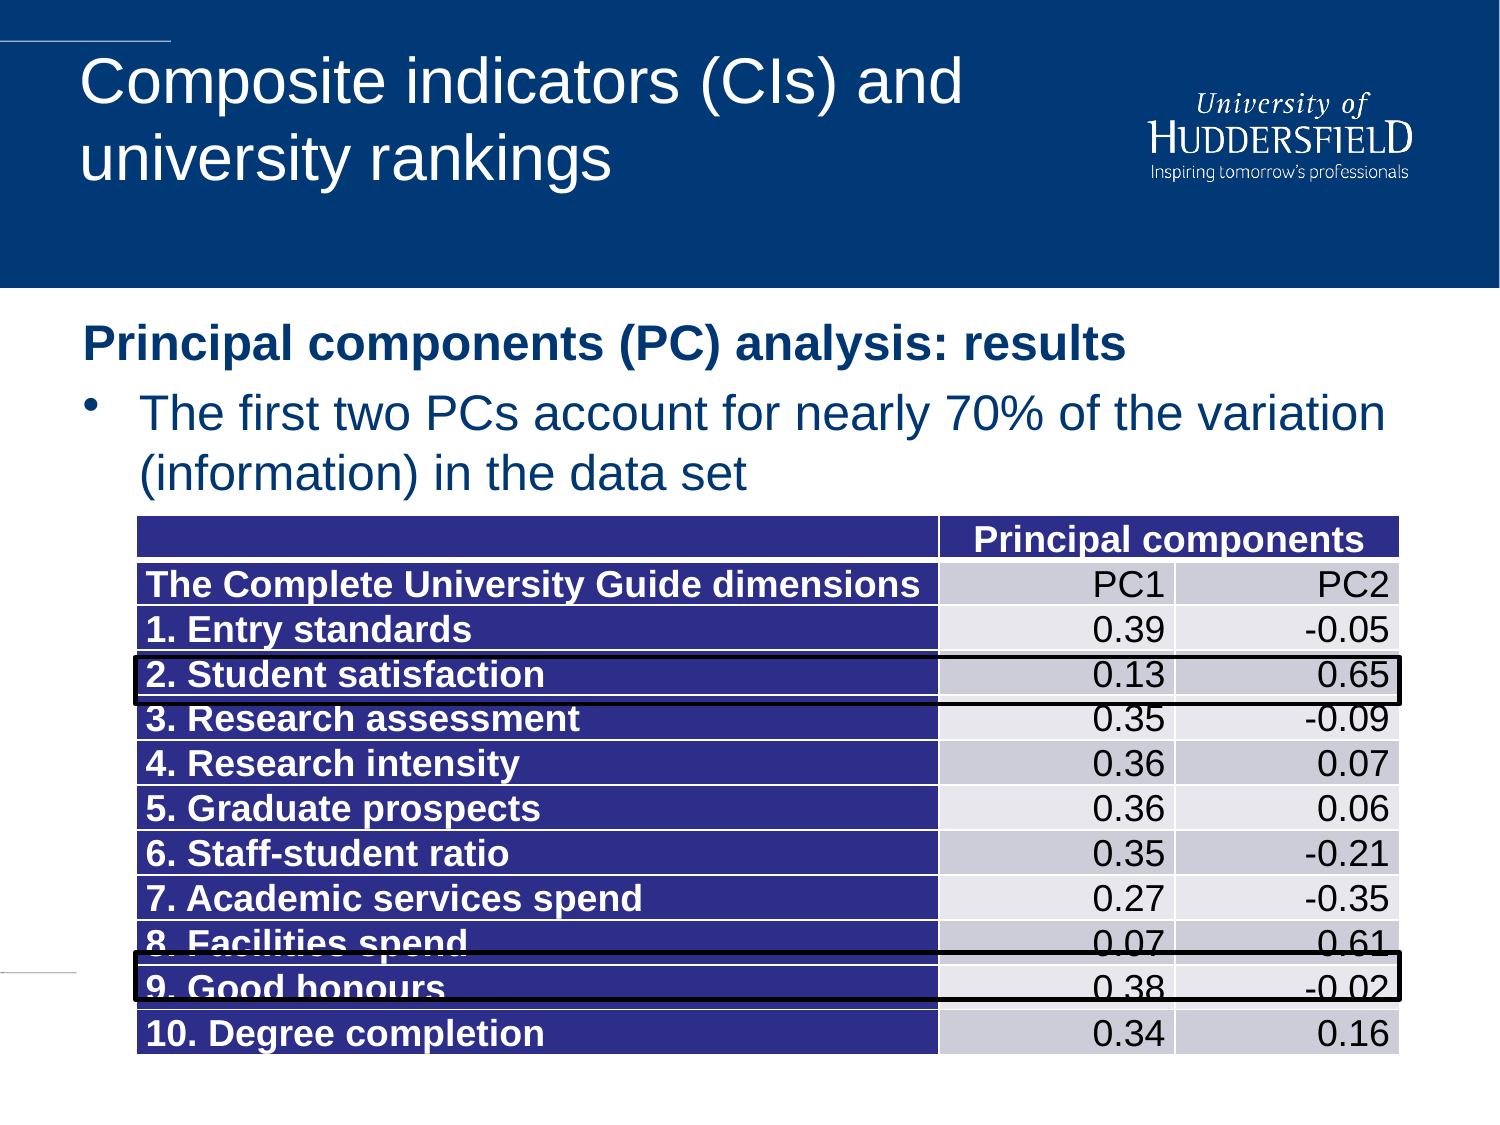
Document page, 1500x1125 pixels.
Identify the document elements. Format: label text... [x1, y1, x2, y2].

table_cell The Complete University Guide dimensions [137, 563, 938, 604]
table_cell PC1 [940, 563, 1174, 604]
table_cell 0.39 [940, 606, 1174, 649]
table_cell 0.36 [940, 741, 1174, 784]
table_cell 0.38 [940, 1000, 1174, 1009]
table_cell 7. Academic services spend [137, 876, 938, 919]
table_cell -0.02 [1176, 1000, 1399, 1009]
table_cell 6. Staff-student ratio [137, 831, 938, 874]
table_cell 0.07 [1176, 741, 1399, 784]
text_box [135, 952, 1400, 1000]
table_cell -0.09 [1176, 705, 1399, 739]
table_cell 0.35 [940, 831, 1174, 874]
picture [0, 944, 76, 1059]
table_cell 0.06 [1176, 786, 1399, 829]
table_cell 4. Research intensity [137, 741, 938, 784]
table_cell 8. Facilities spend [137, 921, 938, 952]
table_cell 0.34 [940, 1010, 1174, 1054]
table_cell 0.16 [1176, 1010, 1399, 1054]
table_cell -0.21 [1176, 831, 1399, 874]
table_cell 1. Entry standards [137, 606, 938, 649]
table_cell 2. Student satisfaction [137, 651, 938, 656]
table_cell 5. Graduate prospects [137, 786, 938, 829]
table_cell 9. Good honours [137, 1000, 938, 1009]
table_cell PC2 [1176, 563, 1399, 604]
table_cell 0.65 [1176, 651, 1399, 656]
text_box [135, 656, 1400, 705]
picture [0, 0, 1500, 288]
table_cell -0.05 [1176, 606, 1399, 649]
table_cell 10. Degree completion [137, 1010, 938, 1054]
list Principal components (PC) analysis: results The first two PCs account for nearly 70% of the variation (information) in the data set [67, 302, 1418, 893]
table_cell 0.36 [940, 786, 1174, 829]
table_header [137, 516, 938, 557]
table_cell 0.35 [940, 705, 1174, 739]
table_cell 0.13 [940, 651, 1174, 656]
table_cell -0.35 [1176, 876, 1399, 919]
table_cell 0.07 [940, 921, 1174, 952]
title Composite indicators (CIs) and university rankings [64, 42, 1415, 191]
table_header Principal components [940, 516, 1399, 557]
table_cell 0.61 [1176, 921, 1399, 952]
table_cell 3. Research assessment [137, 705, 938, 739]
table_cell 0.27 [940, 876, 1174, 919]
